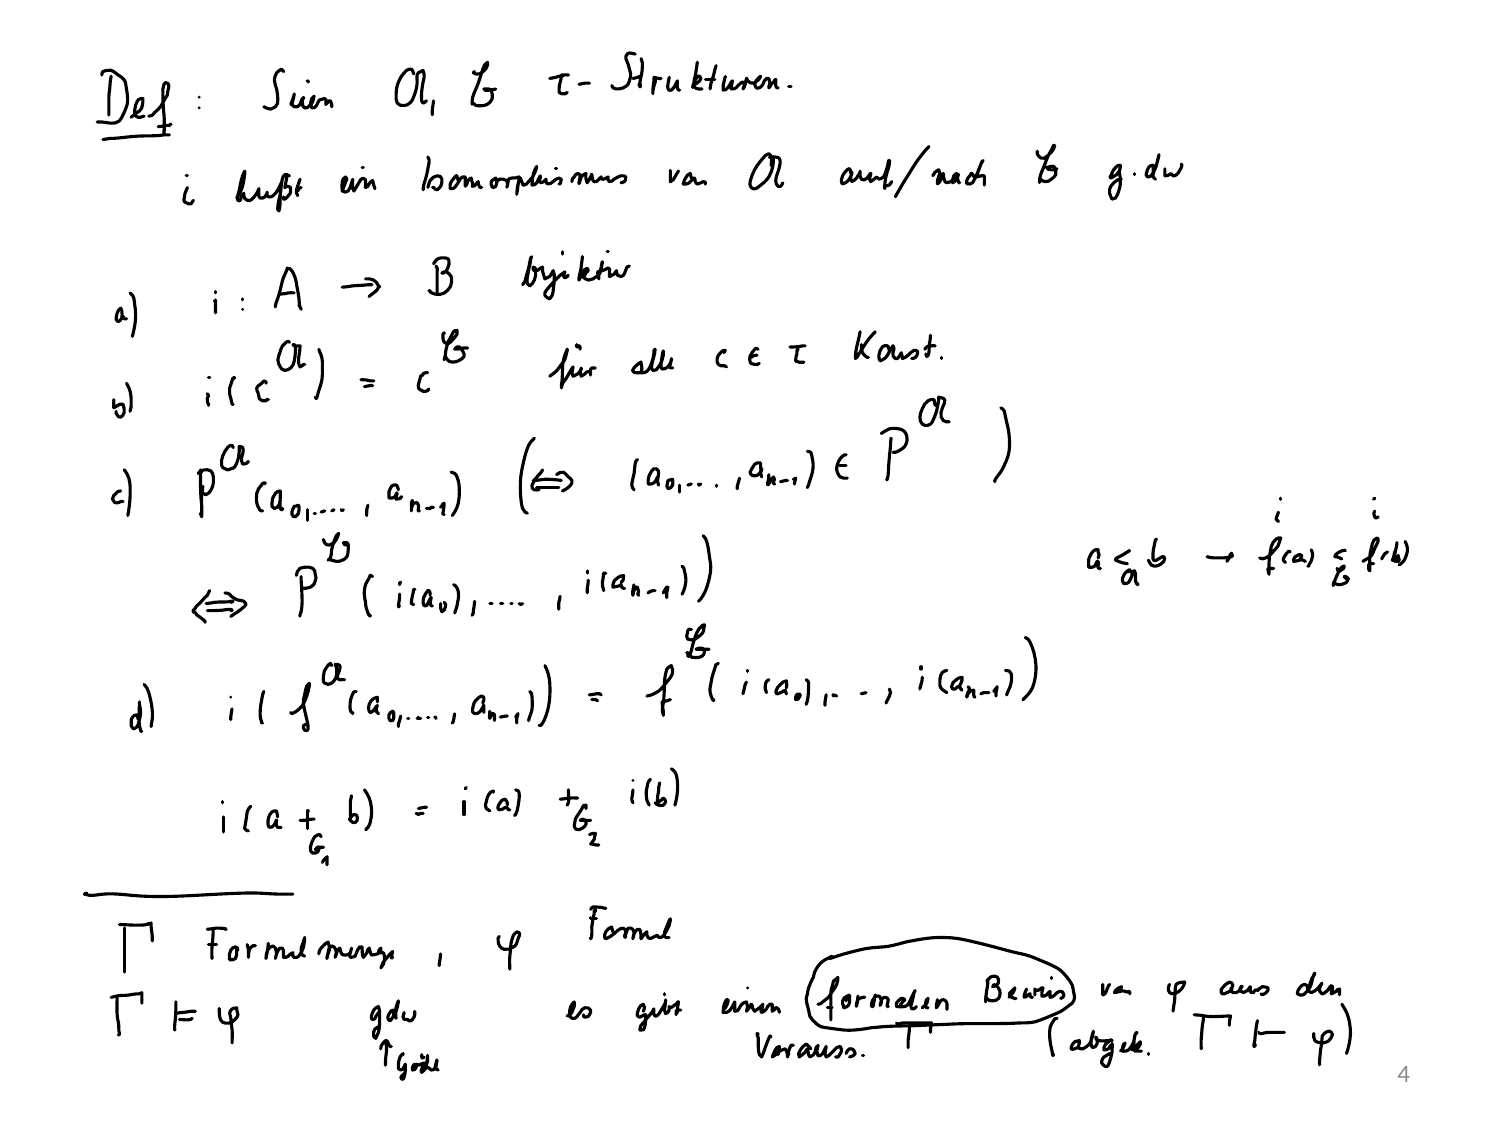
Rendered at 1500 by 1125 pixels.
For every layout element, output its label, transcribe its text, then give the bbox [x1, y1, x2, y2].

slide_number 4 [1074, 1042, 1425, 1103]
